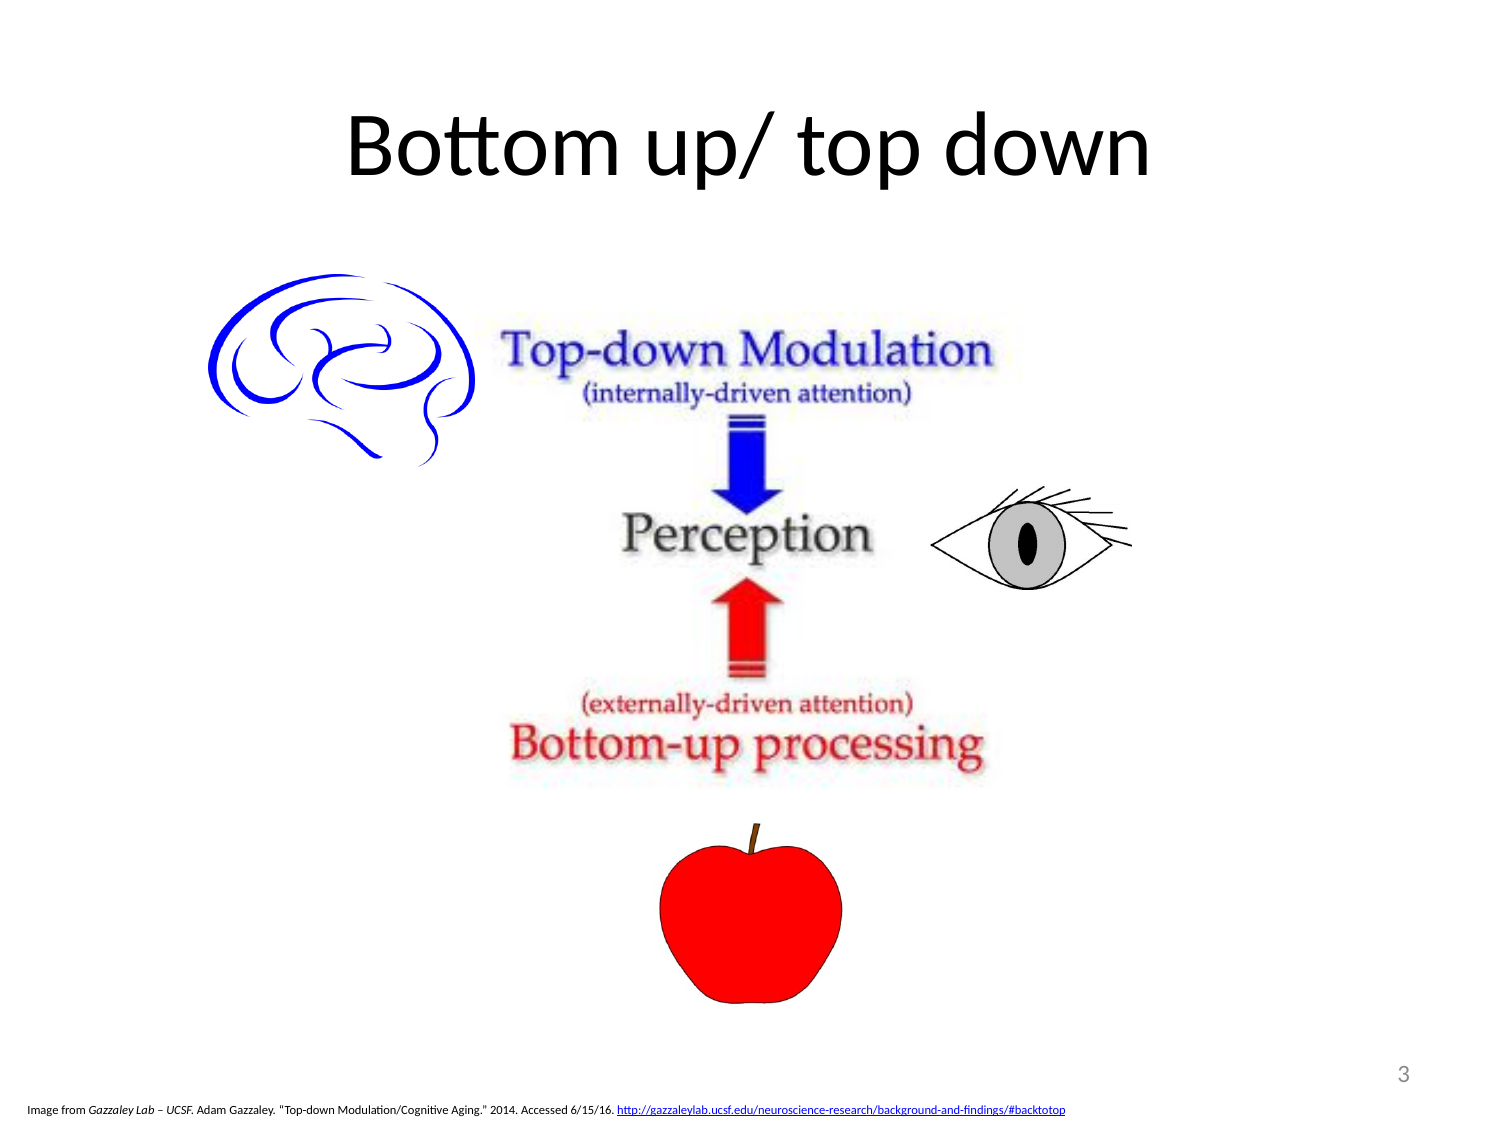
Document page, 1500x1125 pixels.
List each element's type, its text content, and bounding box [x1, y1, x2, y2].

picture [208, 274, 1132, 790]
picture [652, 815, 847, 1007]
text_box Image from Gazzaley Lab – UCSF. Adam Gazzaley. “Top-down Modulation/Cognitive Aging.” 2014. Accessed 6/15/16. http://gazzaleylab.ucsf.edu/neuroscience-research/background-and-findings/#backtotop [12, 1092, 1138, 1125]
slide_number 3 [1074, 1042, 1425, 1103]
title Bottom up/ top down [75, 45, 1425, 233]
